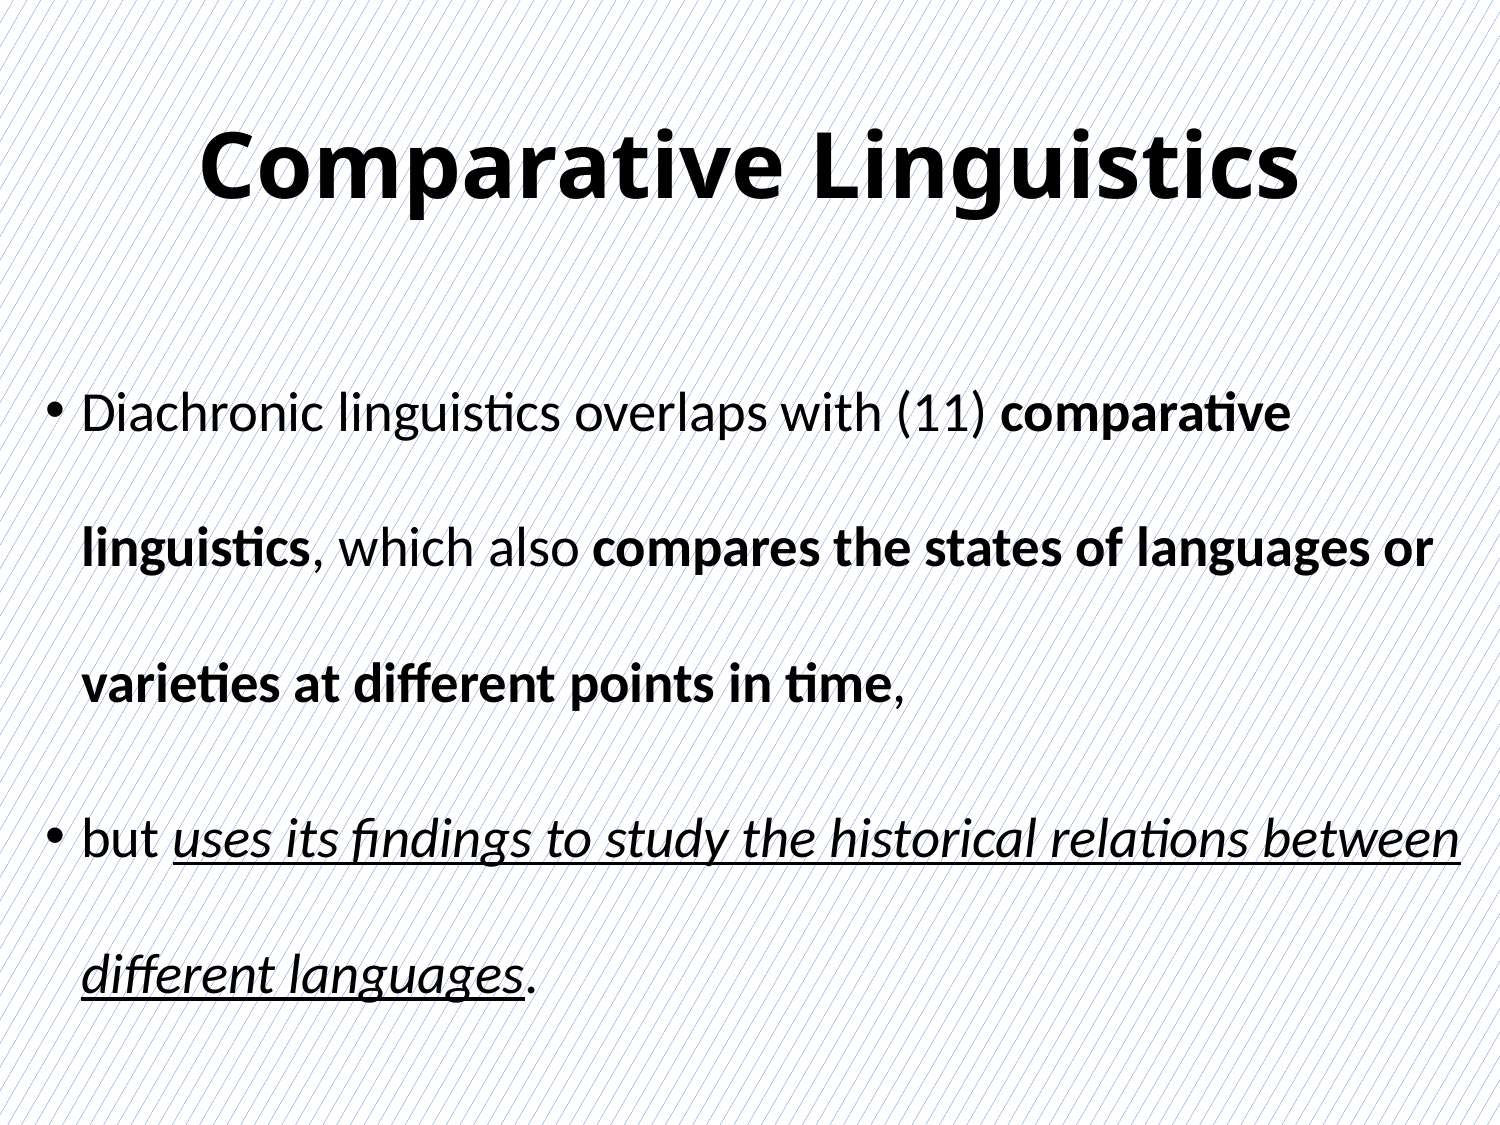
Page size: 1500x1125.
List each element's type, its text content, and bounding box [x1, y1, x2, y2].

list Diachronic linguistics overlaps with (11) comparative linguistics, which also compares the states of languages or varieties at different points in time, but uses its findings to study the historical relations between different languages. [30, 299, 1485, 1014]
title Comparative Linguistics [103, 59, 1397, 278]
